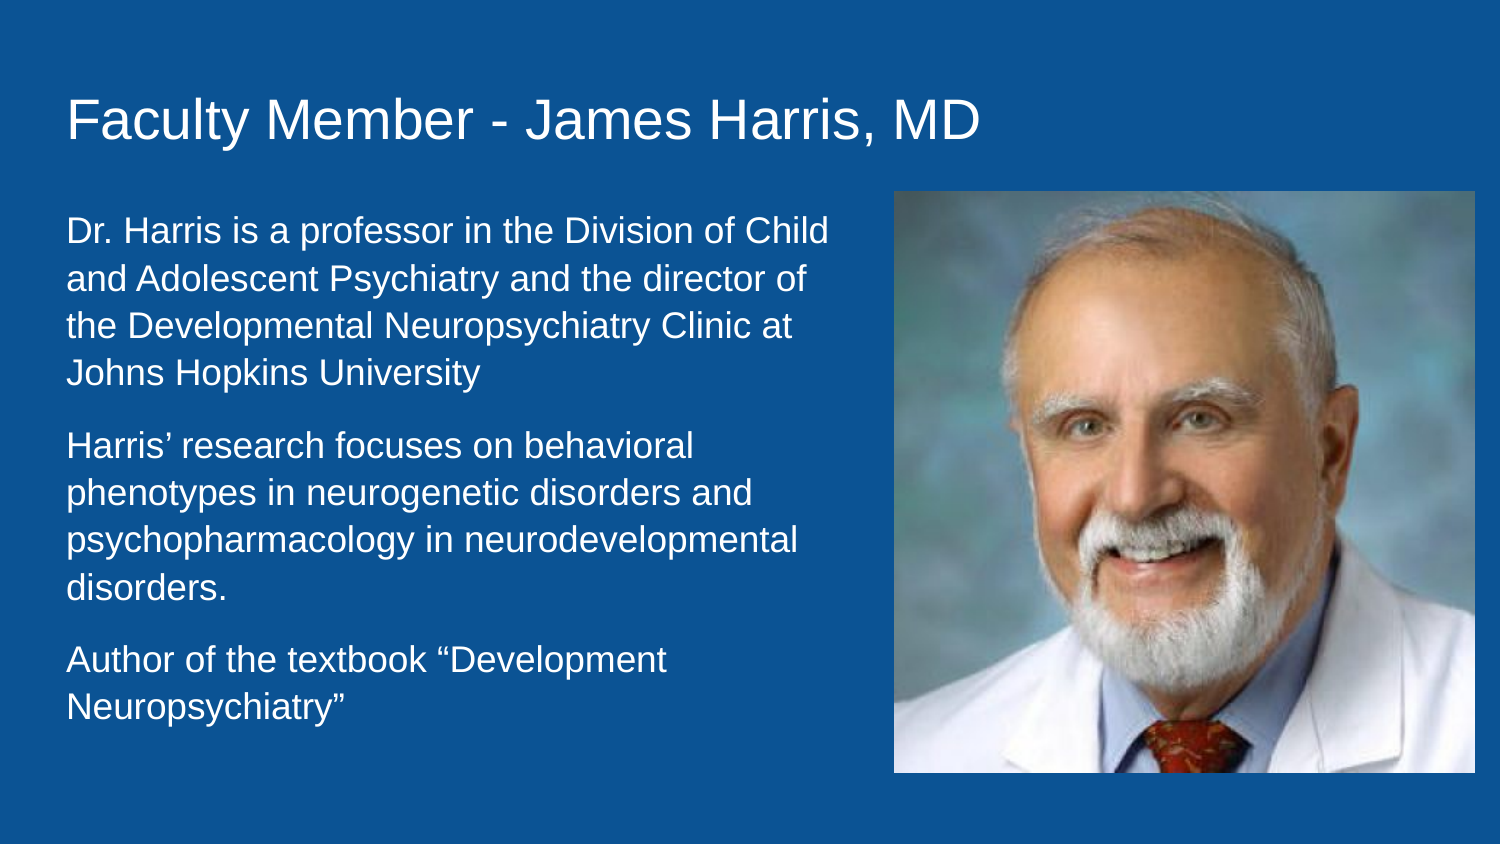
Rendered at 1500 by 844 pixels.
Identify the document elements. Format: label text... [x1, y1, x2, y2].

list Dr. Harris is a professor in the Division of Child and Adolescent Psychiatry and the director of the Developmental Neuropsychiatry Clinic at Johns Hopkins University Harris’ research focuses on behavioral phenotypes in neurogenetic disorders and psychopharmacology in neurodevelopmental disorders. Author of the textbook “Development Neuropsychiatry” [51, 189, 870, 750]
title Faculty Member - James Harris, MD [51, 72, 1449, 167]
picture [893, 191, 1476, 774]
